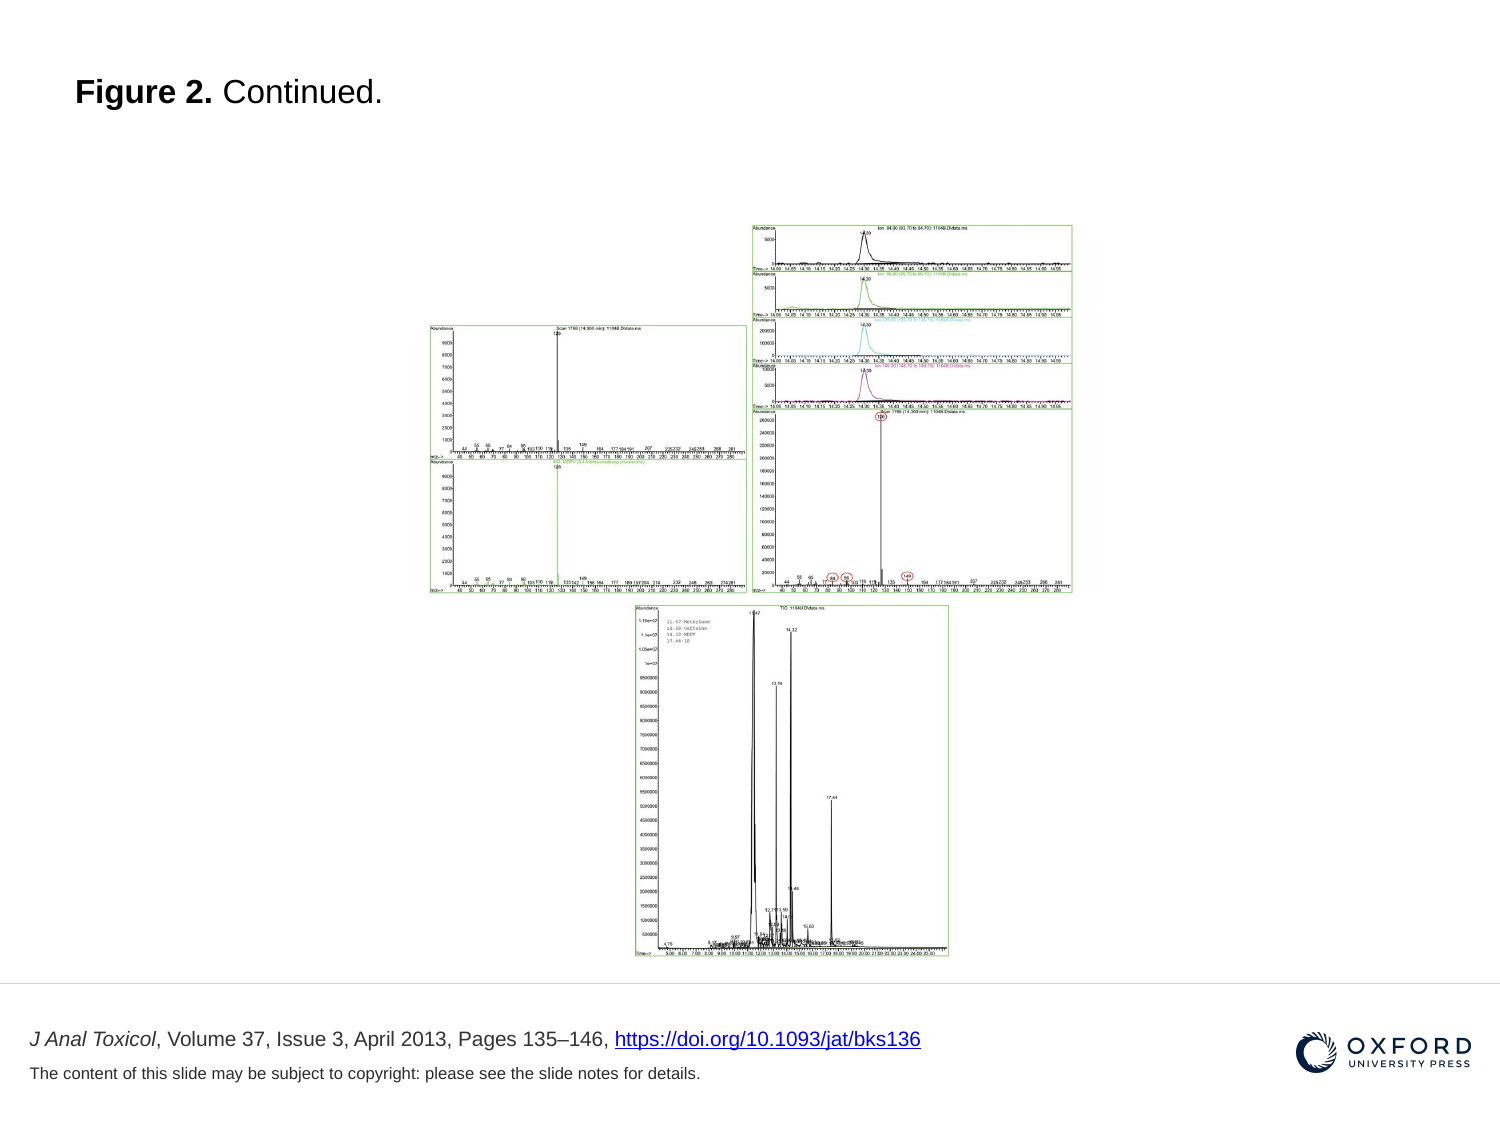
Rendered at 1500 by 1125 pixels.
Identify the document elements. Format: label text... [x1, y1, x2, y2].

picture [429, 224, 1073, 957]
picture [1296, 1032, 1471, 1073]
footer J Anal Toxicol, Volume 37, Issue 3, April 2013, Pages 135–146, https://doi.org/10.1093/jat/bks136 The content of this slide may be subject to copyright: please see the slide notes for details. [0, 983, 1260, 1125]
title Figure 2. Continued. [75, 69, 1078, 171]
